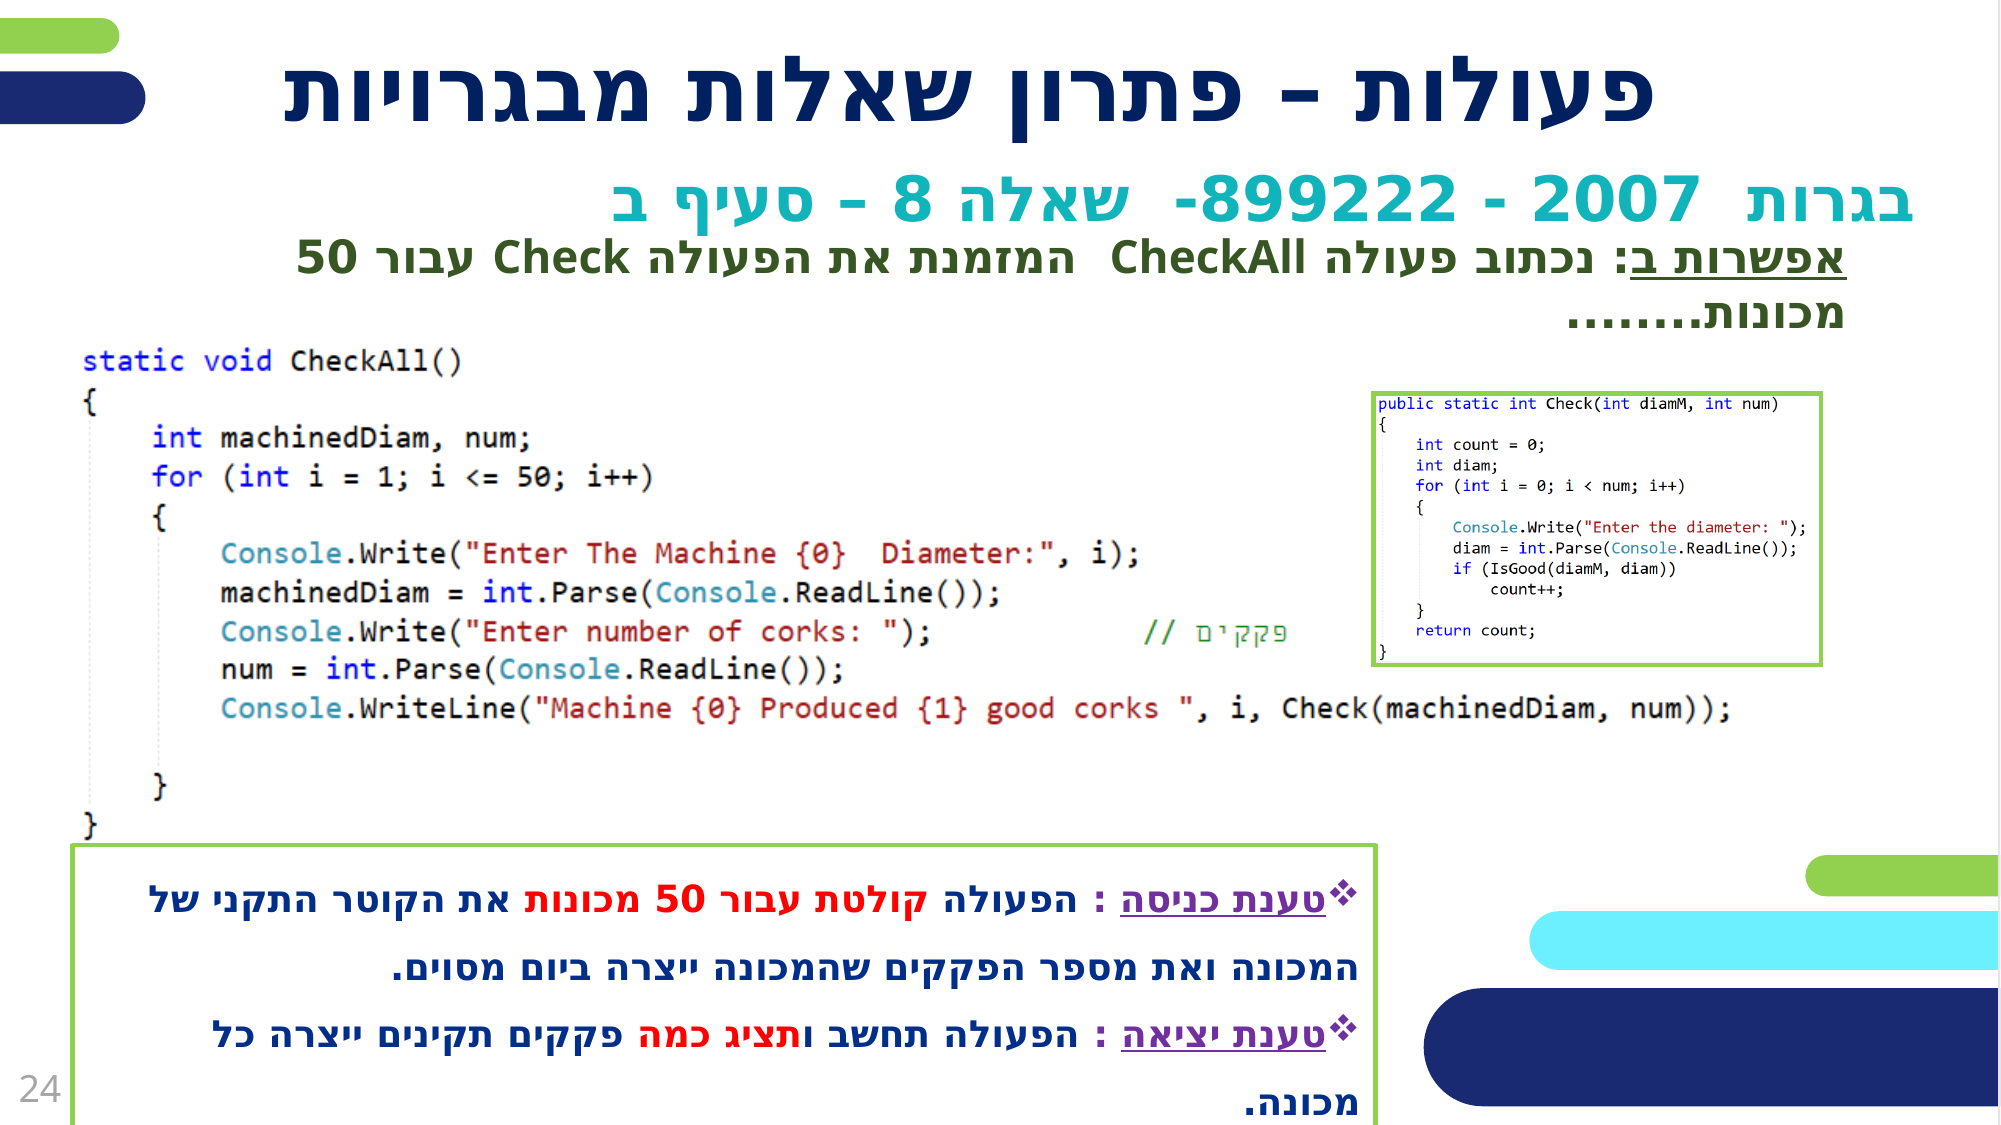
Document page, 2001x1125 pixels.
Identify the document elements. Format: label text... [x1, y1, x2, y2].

text_box טענת כניסה : הפעולה קולטת עבור 50 מכונות את הקוטר התקני של המכונה ואת מספר הפקקים שהמכונה ייצרה ביום מסוים. טענת יציאה : הפעולה תחשב ותציג כמה פקקים תקינים ייצרה כל מכונה. [72, 864, 1376, 1125]
text_box אפשרות ב: נכתוב פעולה CheckAll המזמנת את הפעולה Check עבור 50 מכונות........ [9, 230, 1847, 336]
picture [72, 342, 1820, 856]
title פעולות – פתרון שאלות מבגרויות [168, 25, 1776, 144]
list בגרות 2007 - 899222- שאלה 8 – סעיף ב [84, 159, 1916, 235]
